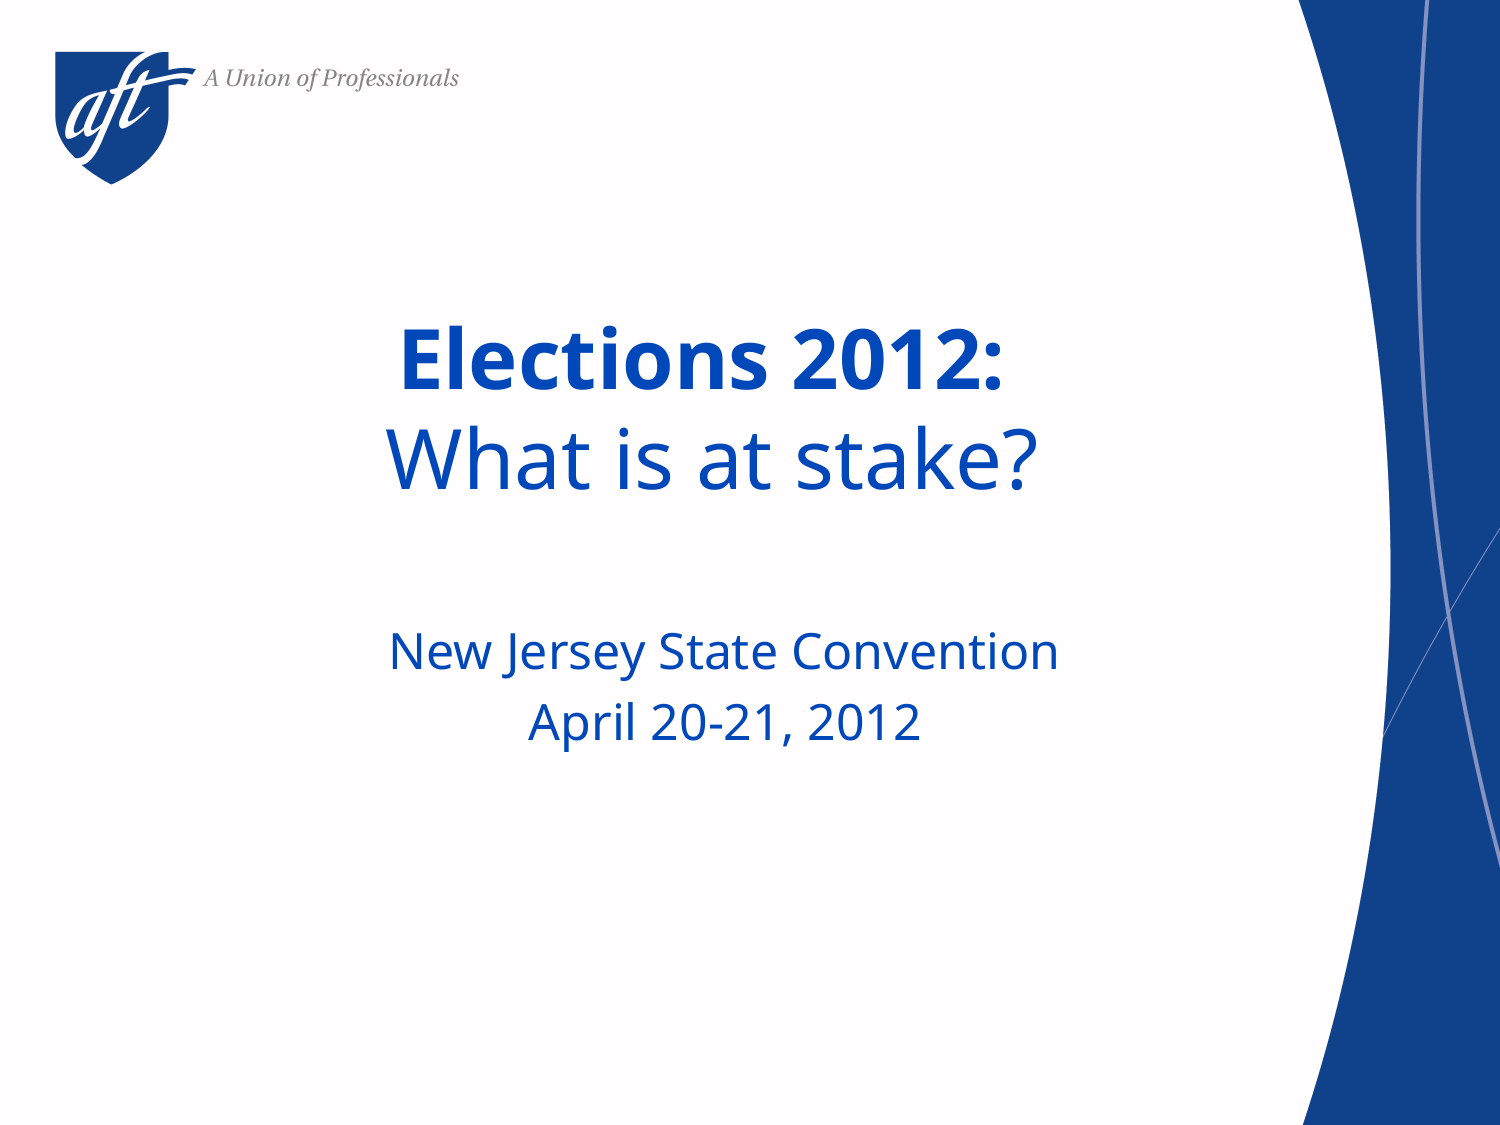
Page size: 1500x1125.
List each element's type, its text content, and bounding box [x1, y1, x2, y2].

picture [0, 0, 1500, 1125]
title Elections 2012: What is at stake? [187, 162, 1238, 612]
subtitle New Jersey State Convention April 20-21, 2012 [137, 612, 1313, 876]
